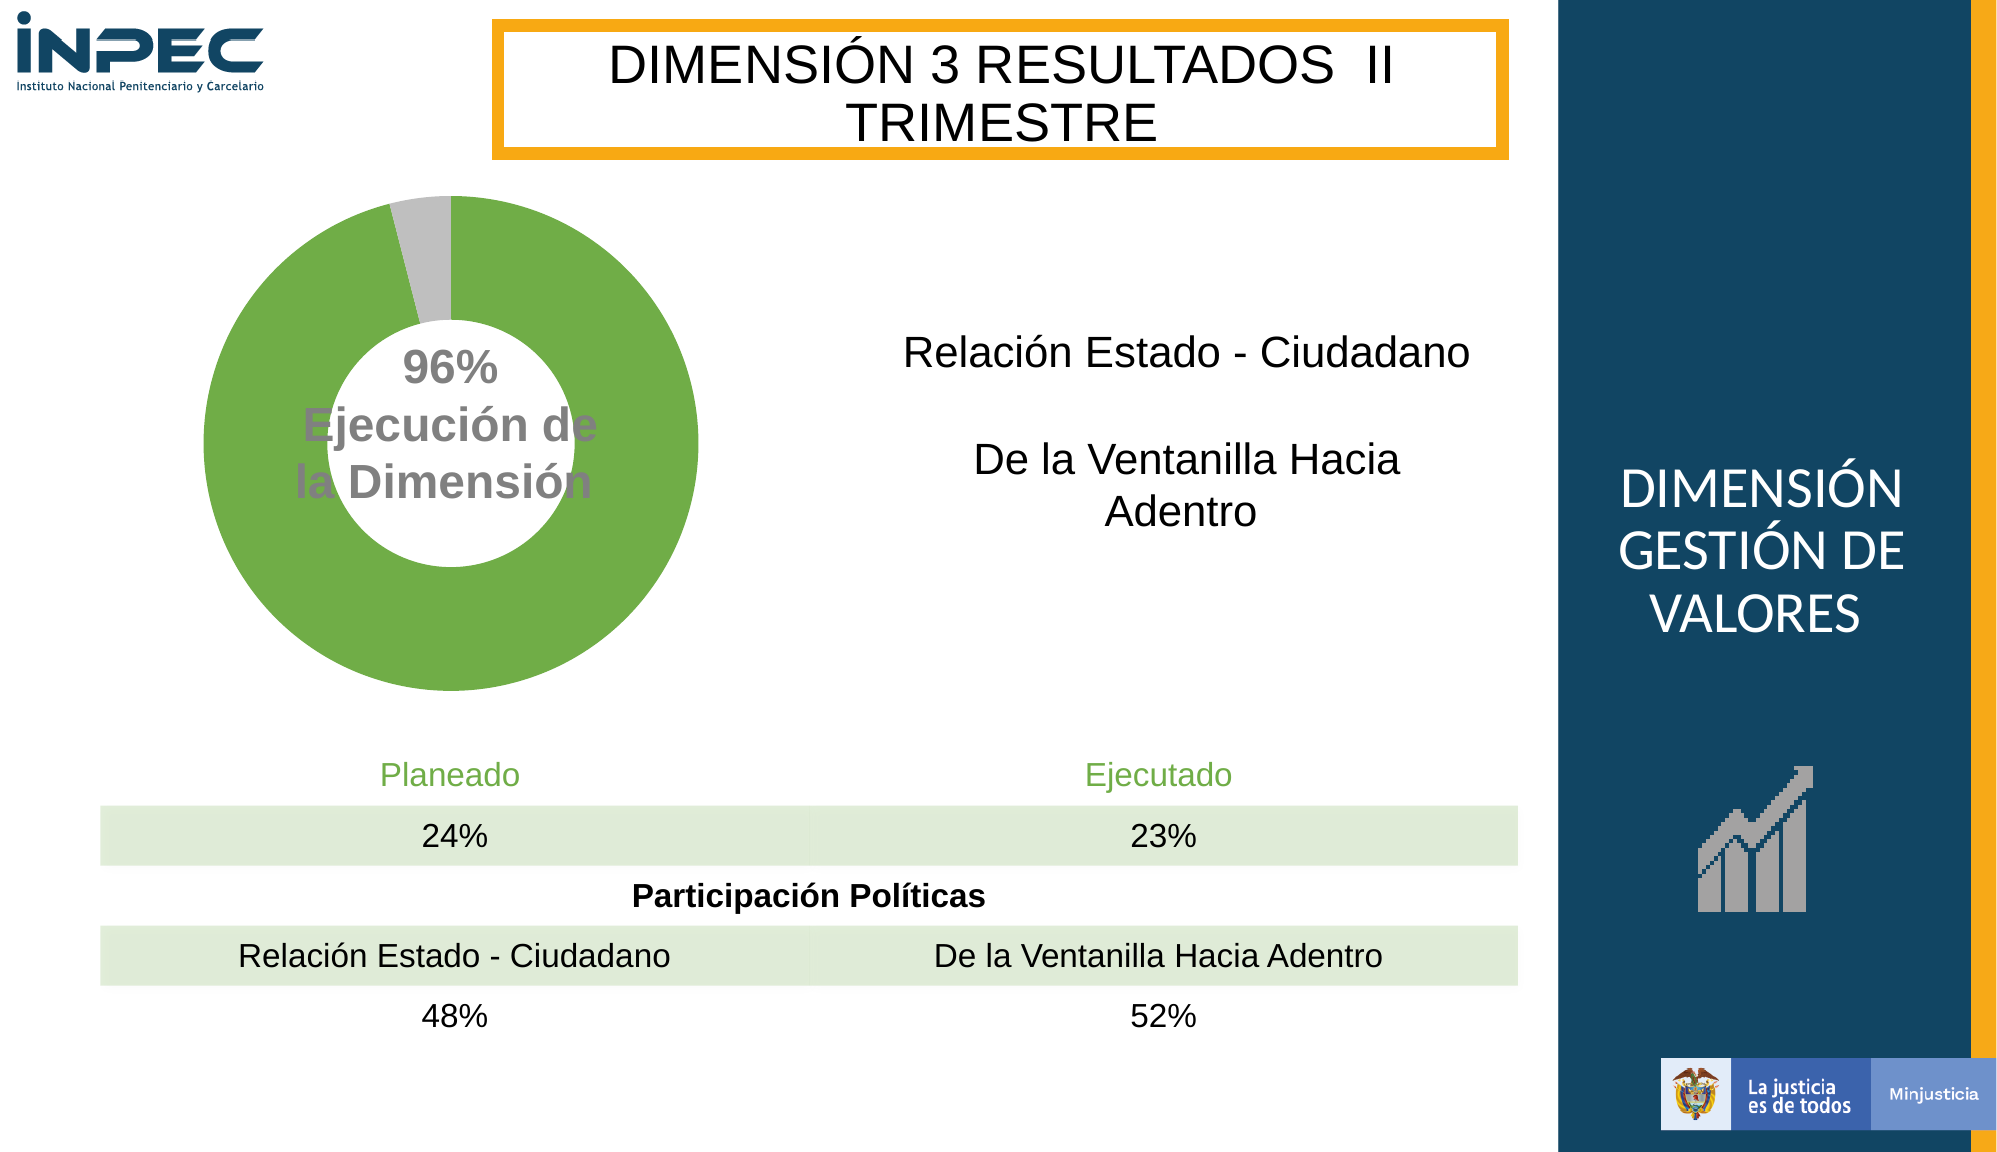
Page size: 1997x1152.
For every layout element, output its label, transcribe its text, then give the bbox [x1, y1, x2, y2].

table_cell 52% [809, 986, 1518, 1046]
list DIMENSIÓN GESTIÓN DE VALORES [1557, 449, 1967, 738]
table_cell 23% [809, 806, 1518, 866]
table_header Planeado [100, 745, 809, 806]
table_cell De la Ventanilla Hacia Adentro [809, 926, 1518, 986]
table_cell 24% [100, 806, 809, 866]
picture [0, 0, 1997, 1152]
table_cell Relación Estado - Ciudadano [100, 926, 809, 986]
table_cell Participación Políticas [100, 866, 1518, 926]
text_box De la Ventanilla Hacia Adentro [880, 423, 1495, 543]
text_box DIMENSIÓN 3 RESULTADOS II TRIMESTRE [511, 20, 1495, 83]
chart [38, 159, 860, 712]
text_box Relación Estado - Ciudadano [880, 316, 1495, 384]
table_header Ejecutado [809, 745, 1518, 806]
table_cell 48% [100, 986, 809, 1046]
